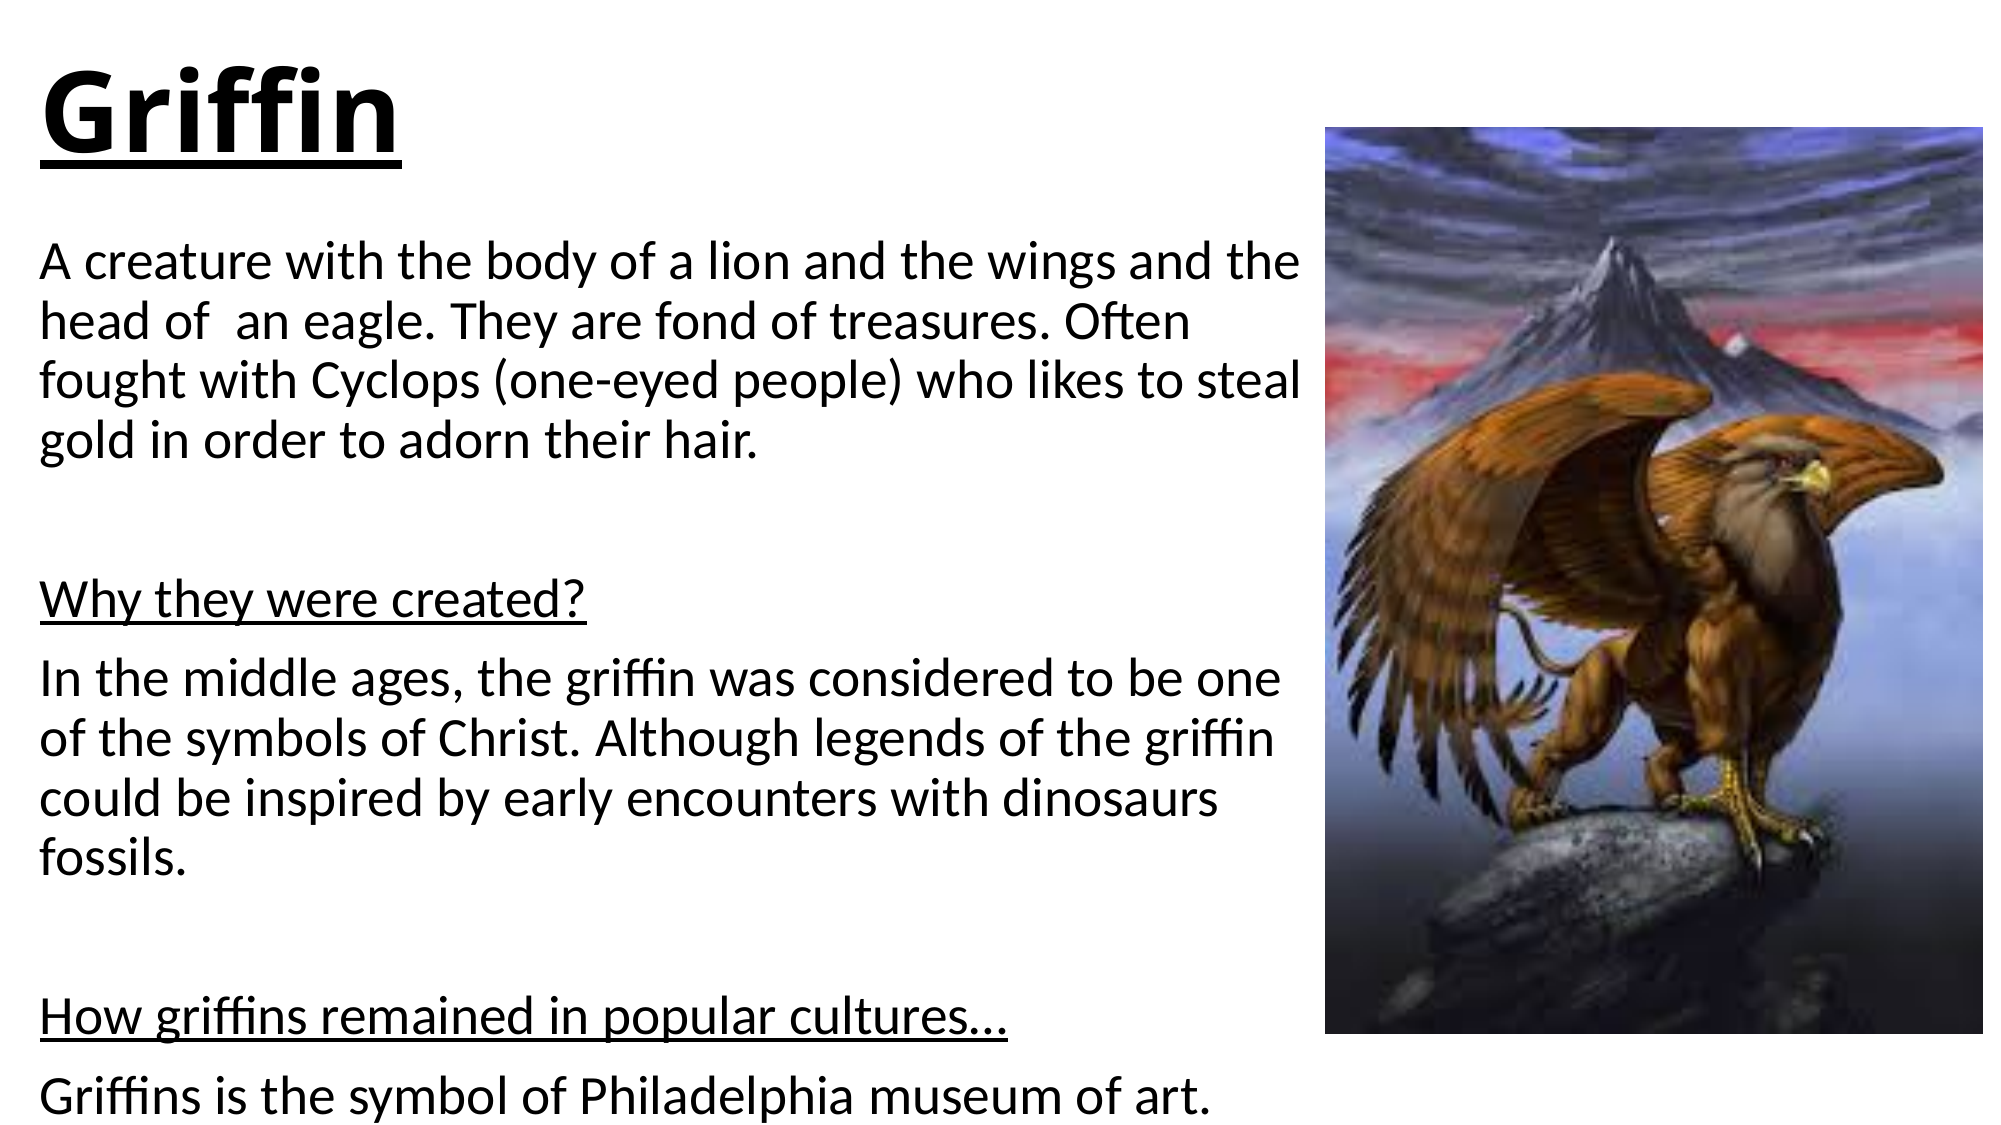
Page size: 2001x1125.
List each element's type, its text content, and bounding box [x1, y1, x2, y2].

picture [1324, 127, 1983, 1034]
list A creature with the body of a lion and the wings and the head of an eagle. They are fond of treasures. Often fought with Cyclops (one-eyed people) who likes to steal gold in order to adorn their hair. Why they were created? In the middle ages, the griffin was considered to be one of the symbols of Christ. Although legends of the griffin could be inspired by early encounters with dinosaurs fossils. How griffins remained in popular cultures… Griffins is the symbol of Philadelphia museum of art. Also they are used as school mascots. [24, 224, 1325, 1125]
title Griffin [24, 7, 1750, 224]
